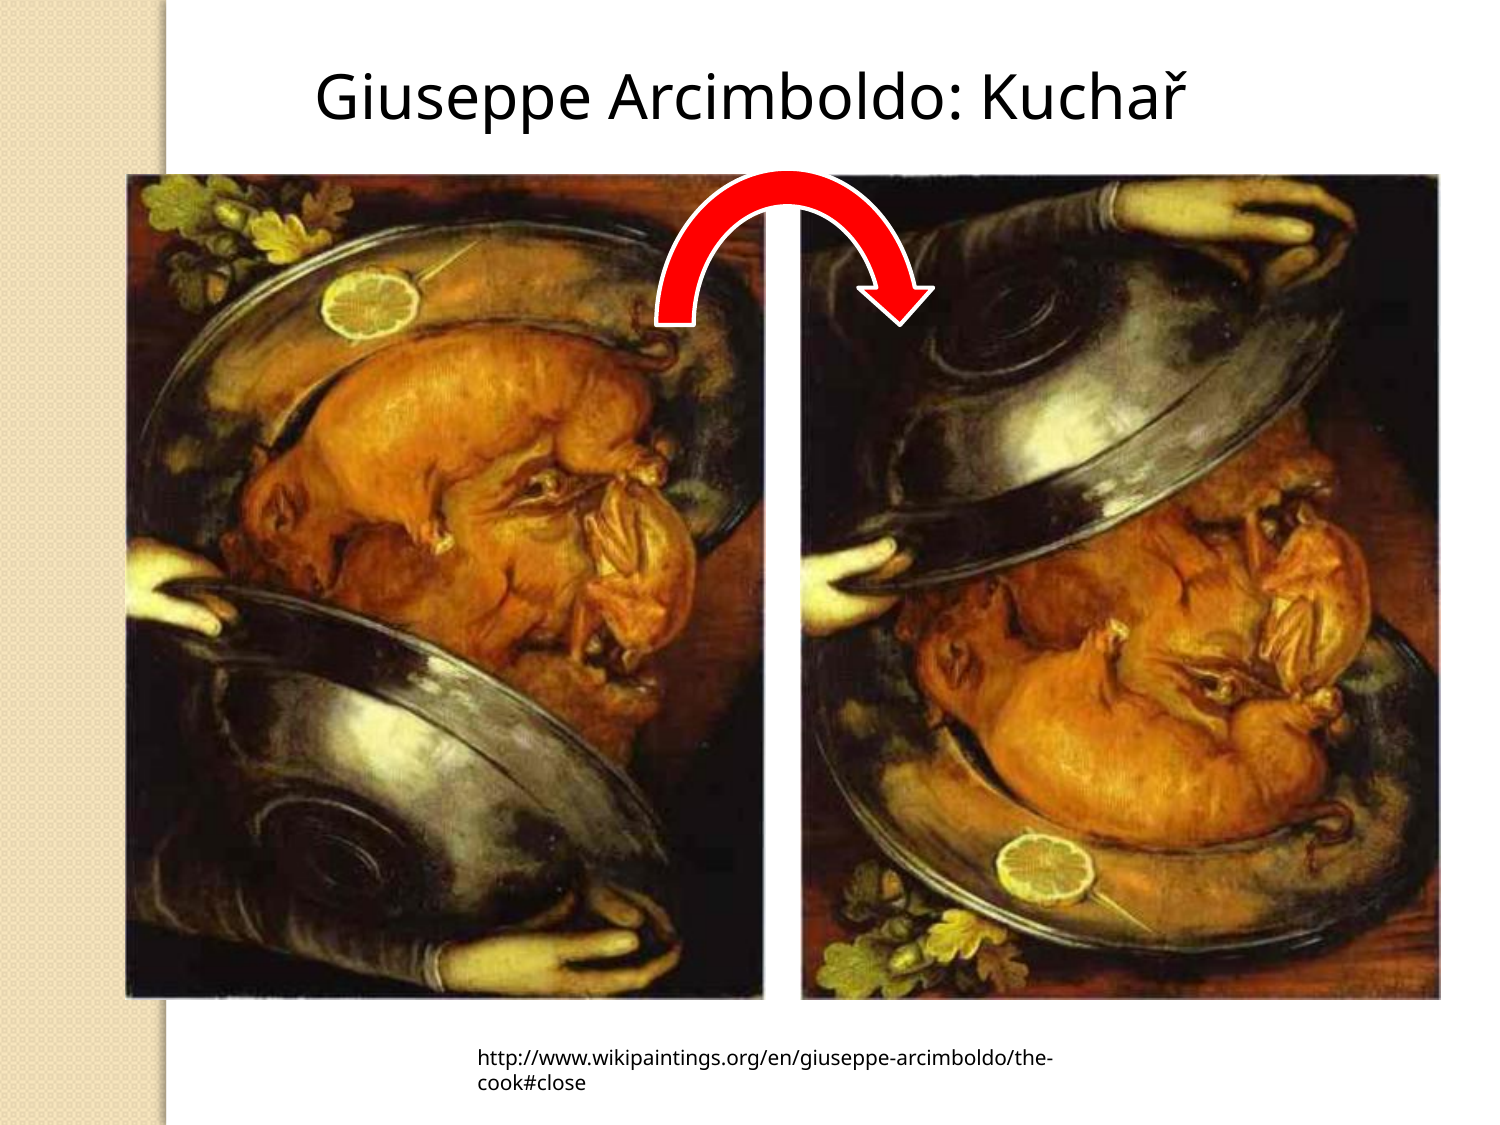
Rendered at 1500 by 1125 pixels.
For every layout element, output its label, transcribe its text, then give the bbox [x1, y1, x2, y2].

text_box Giuseppe Arcimboldo: Kuchař [300, 50, 1250, 140]
text_box http://www.wikipaintings.org/en/giuseppe-arcimboldo/the-cook#close [462, 1037, 1125, 1103]
text_box [756, 166, 819, 210]
picture [124, 174, 766, 1001]
picture [799, 174, 1441, 1001]
